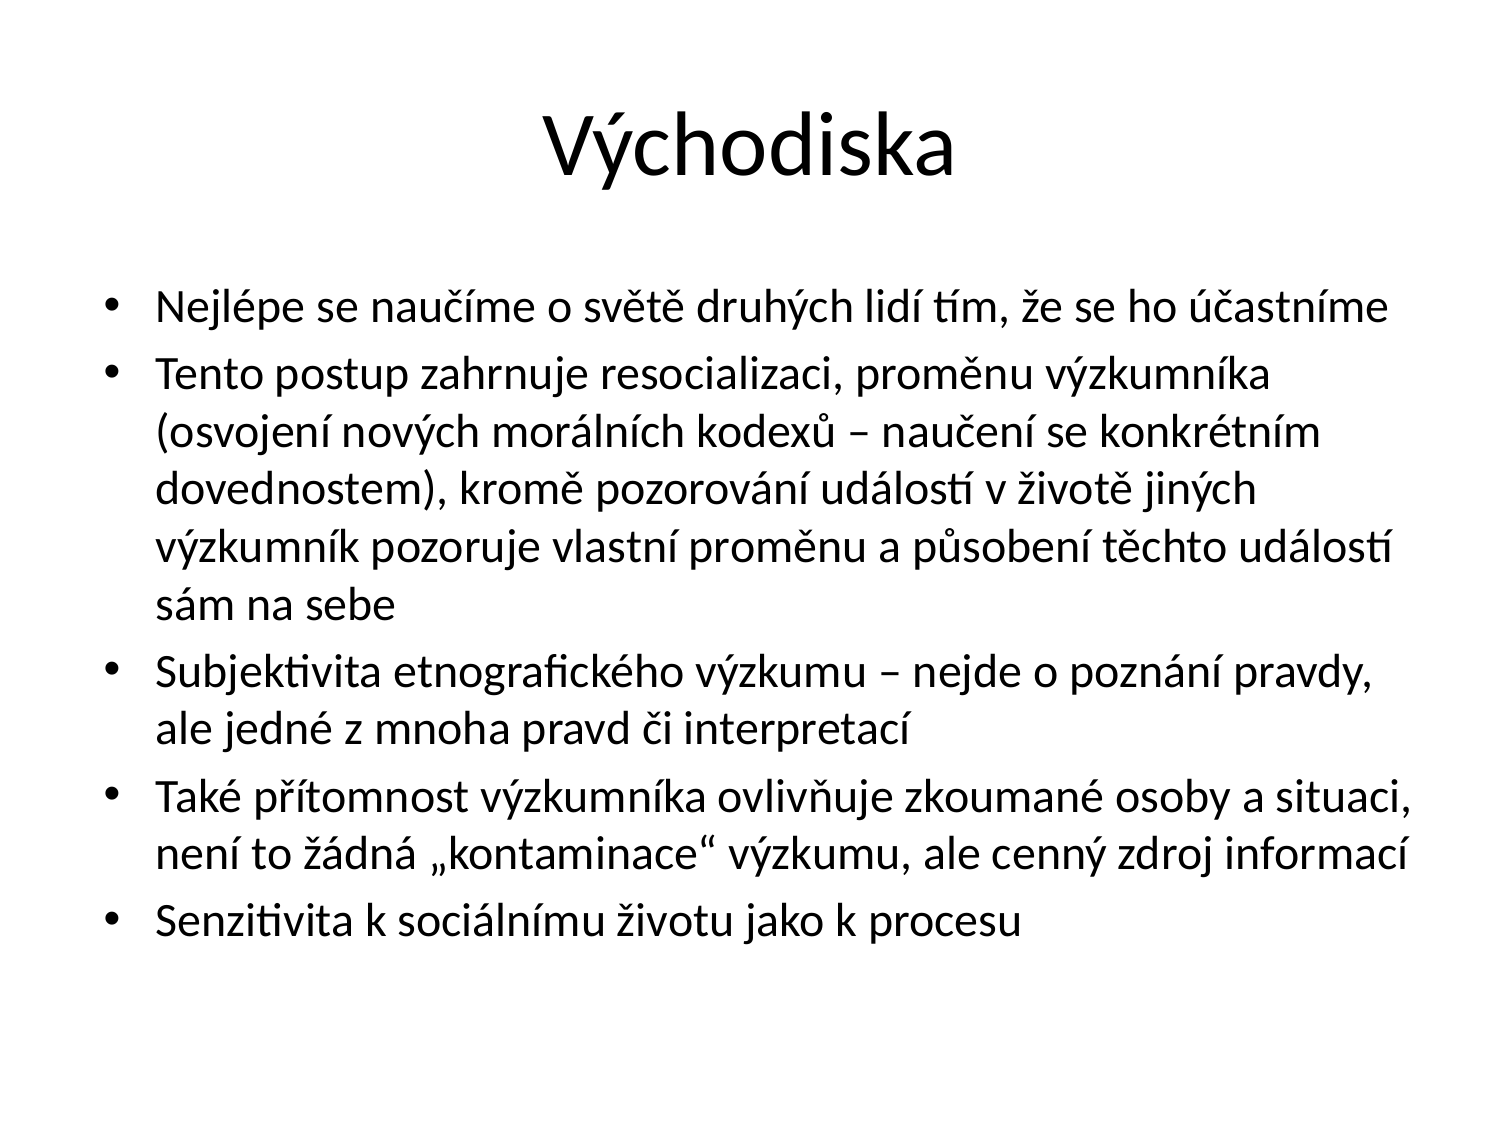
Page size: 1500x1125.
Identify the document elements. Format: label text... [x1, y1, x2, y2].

title Východiska [75, 45, 1425, 233]
list Nejlépe se naučíme o světě druhých lidí tím, že se ho účastníme Tento postup zahrnuje resocializaci, proměnu výzkumníka (osvojení nových morálních kodexů – naučení se konkrétním dovednostem), kromě pozorování událostí v životě jiných výzkumník pozoruje vlastní proměnu a působení těchto událostí sám na sebe Subjektivita etnografického výzkumu – nejde o poznání pravdy, ale jedné z mnoha pravd či interpretací Také přítomnost výzkumníka ovlivňuje zkoumané osoby a situaci, není to žádná „kontaminace“ výzkumu, ale cenný zdroj informací Senzitivita k sociálnímu životu jako k procesu [88, 267, 1439, 1010]
